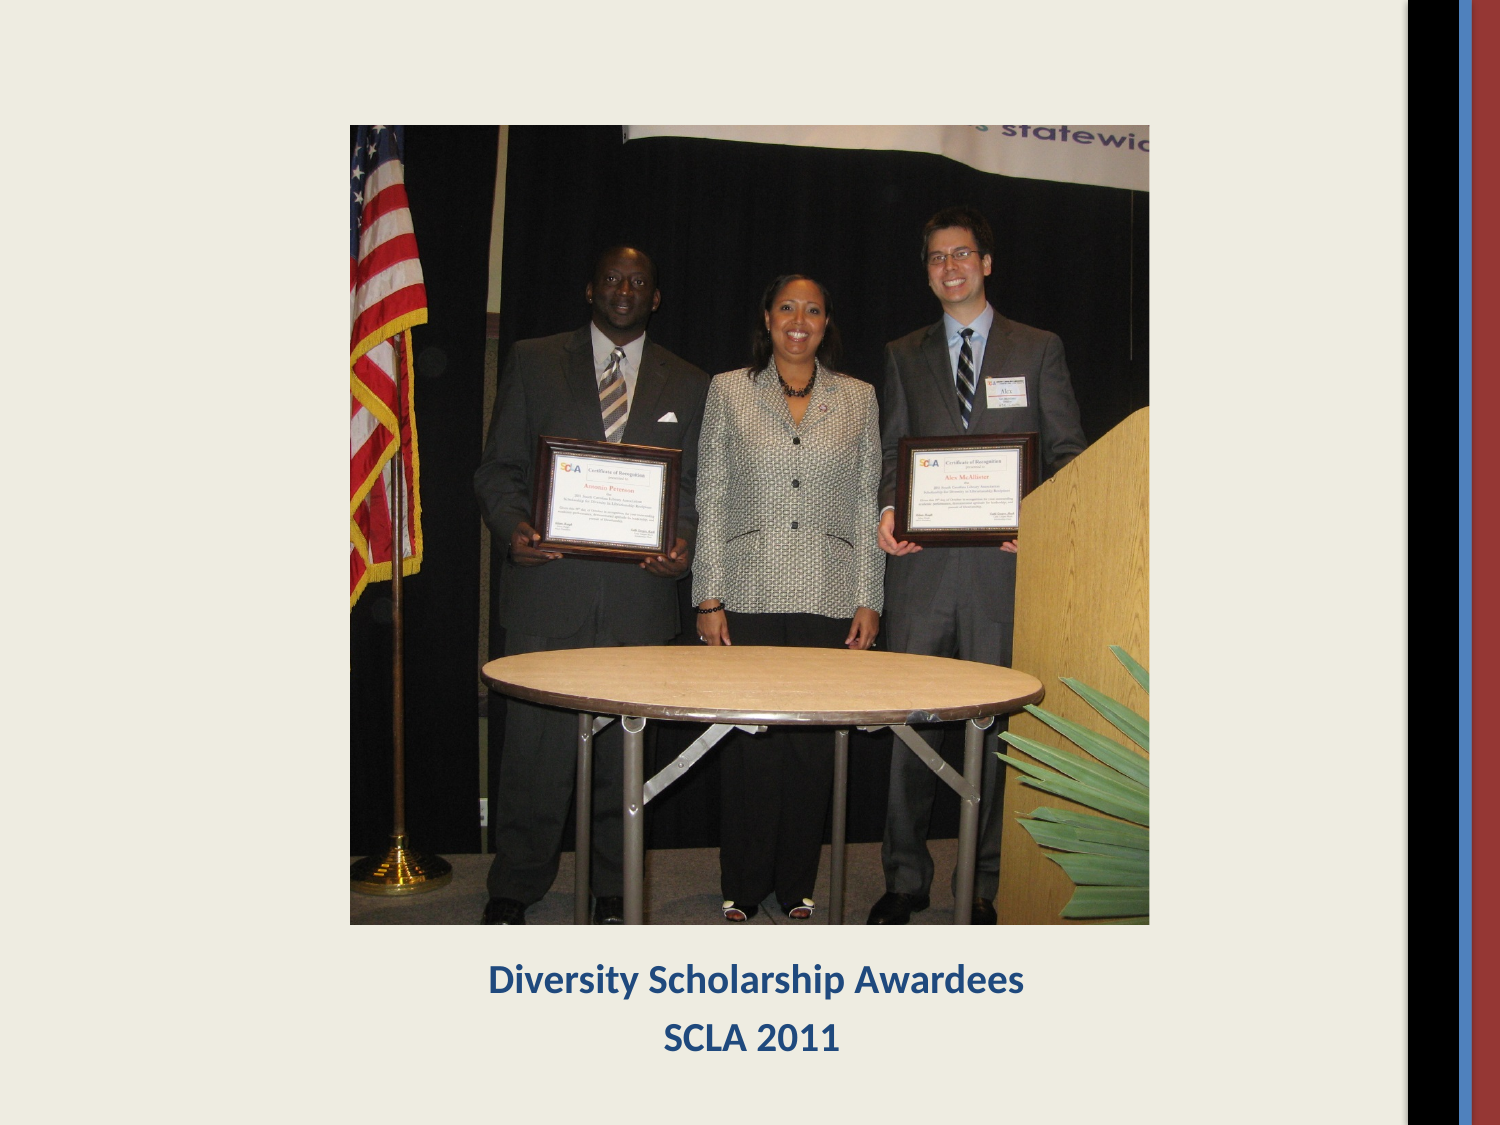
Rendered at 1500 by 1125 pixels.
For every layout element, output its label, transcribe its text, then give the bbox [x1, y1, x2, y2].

list Diversity Scholarship Awardees SCLA 2011 [350, 937, 1150, 1075]
picture [349, 124, 1150, 926]
